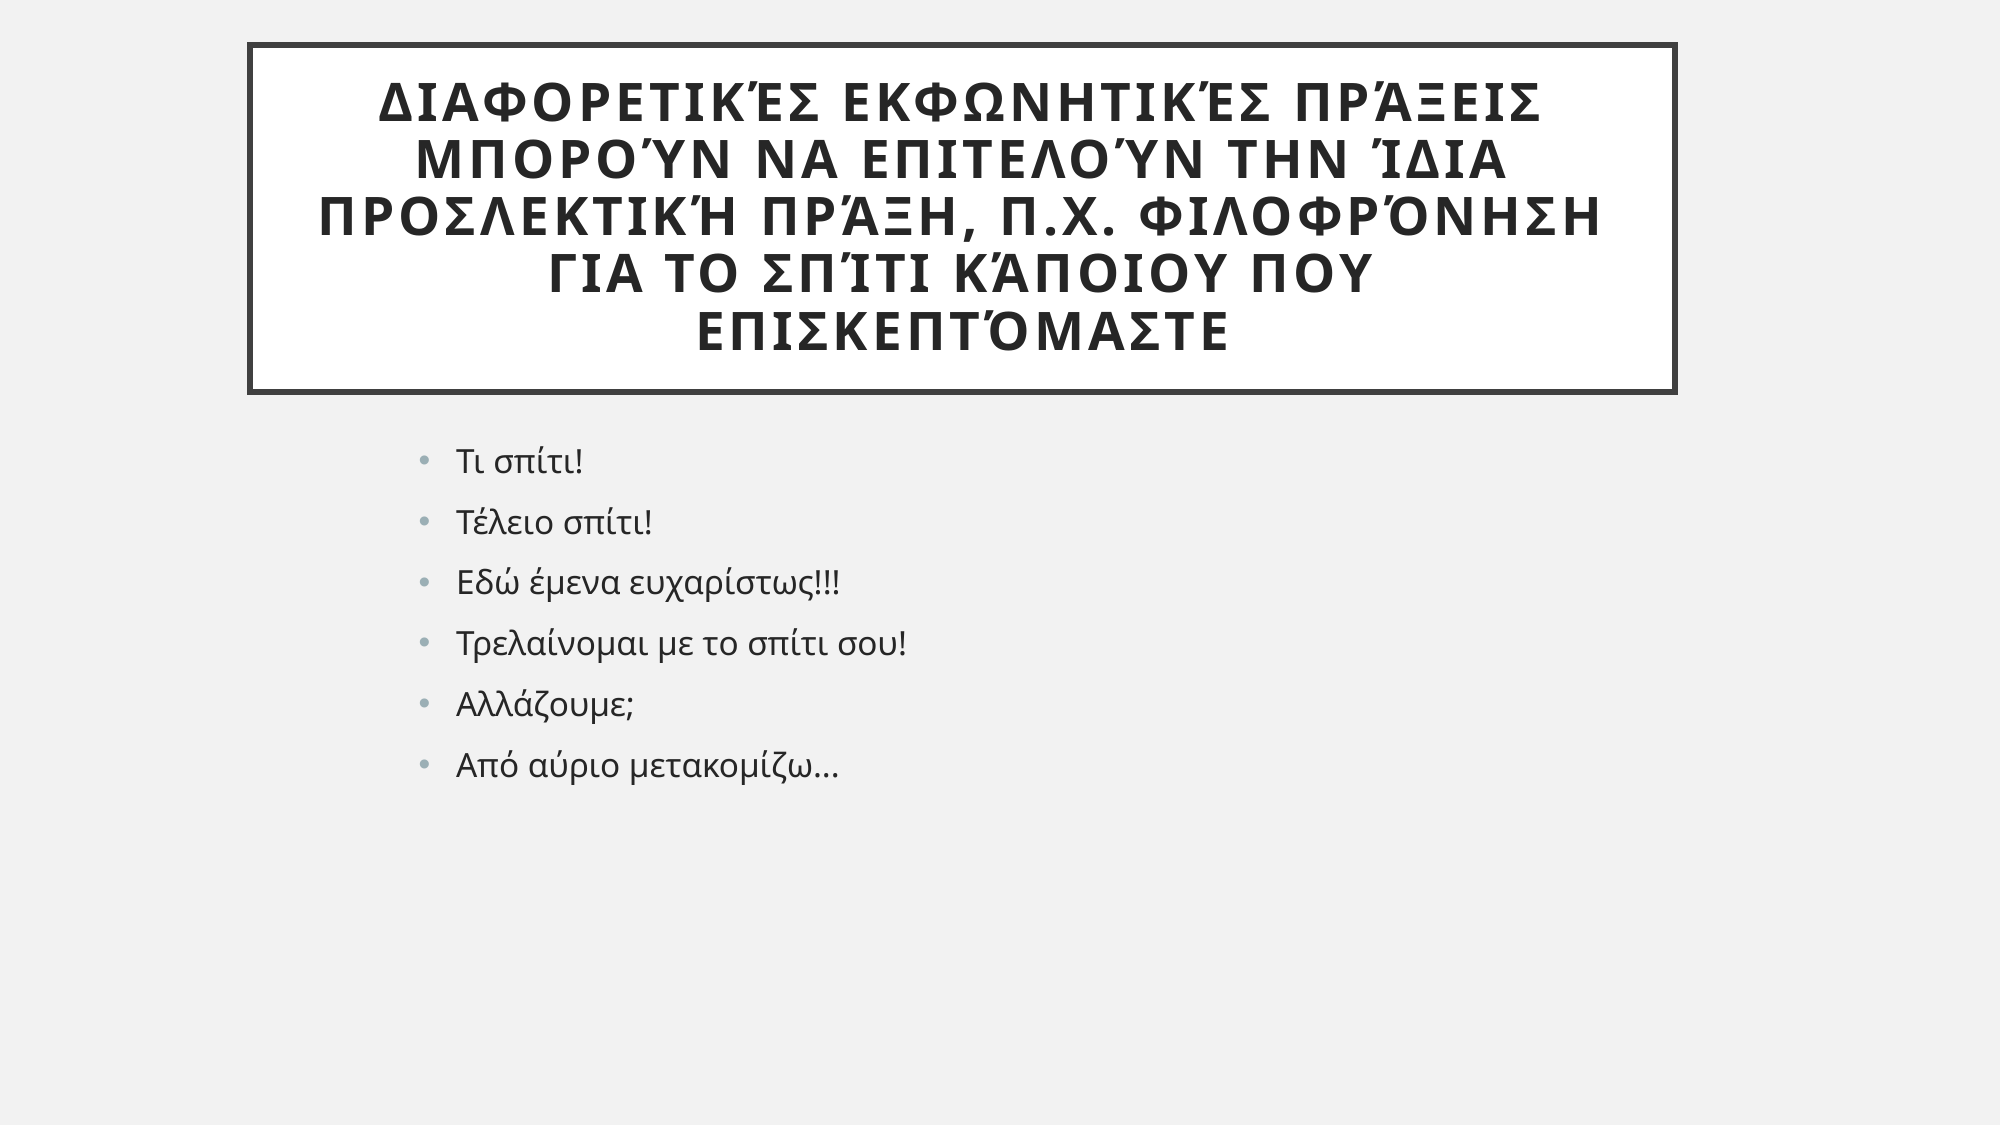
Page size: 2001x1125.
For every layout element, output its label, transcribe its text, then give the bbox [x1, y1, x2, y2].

title Διαφορετικές εκφωνητικές πράξεις μπορούν να επιτελούν την ίδια προσλεκτική πράξη, π.χ. Φιλοφρόνηση για το σπίτι κάποιου που επισκεπτόμαστε [247, 42, 1678, 395]
list Τι σπίτι! Τέλειο σπίτι! Εδώ έμενα ευχαρίστως!!! Τρελαίνομαι με το σπίτι σου! Αλλάζουμε; Από αύριο μετακομίζω... [366, 432, 1634, 942]
